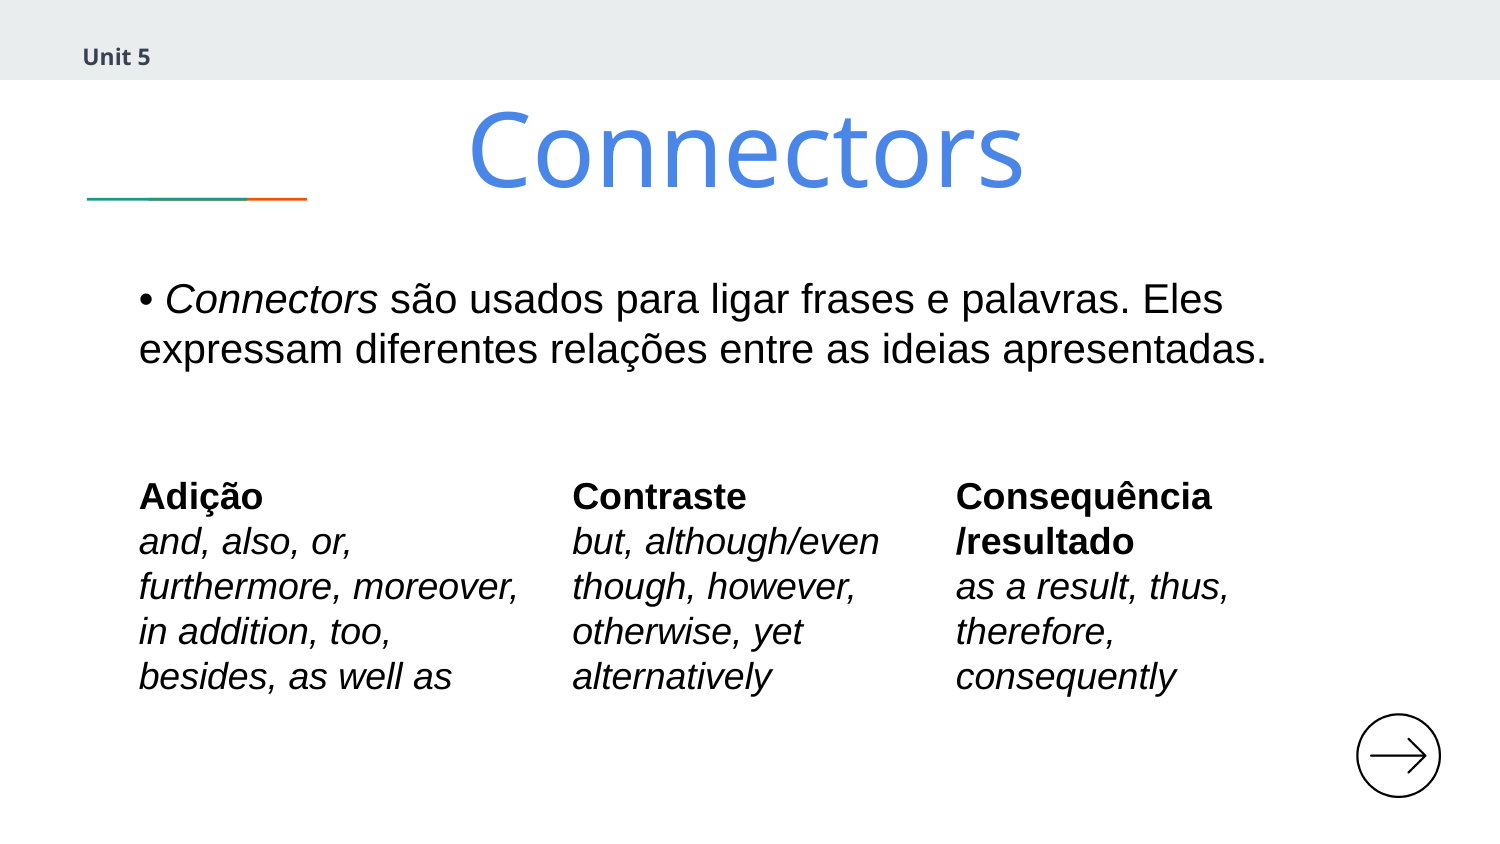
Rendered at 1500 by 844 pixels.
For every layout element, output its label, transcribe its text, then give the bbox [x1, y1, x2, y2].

text_box Consequência /resultado as a result, thus, therefore, consequently [940, 456, 1321, 712]
text_box Unit 5 [67, 35, 166, 78]
text_box • Connectors são usados para ligar frases e palavras. Eles expressam diferentes relações entre as ideias apresentadas. [123, 257, 1352, 388]
text_box Adição and, also, or, furthermore, moreover, in addition, too, besides, as well as [123, 456, 543, 712]
text_box Contraste but, although/even though, however, otherwise, yet alternatively [557, 456, 916, 712]
text_box Connectors [113, 68, 1380, 224]
picture [1345, 701, 1453, 809]
